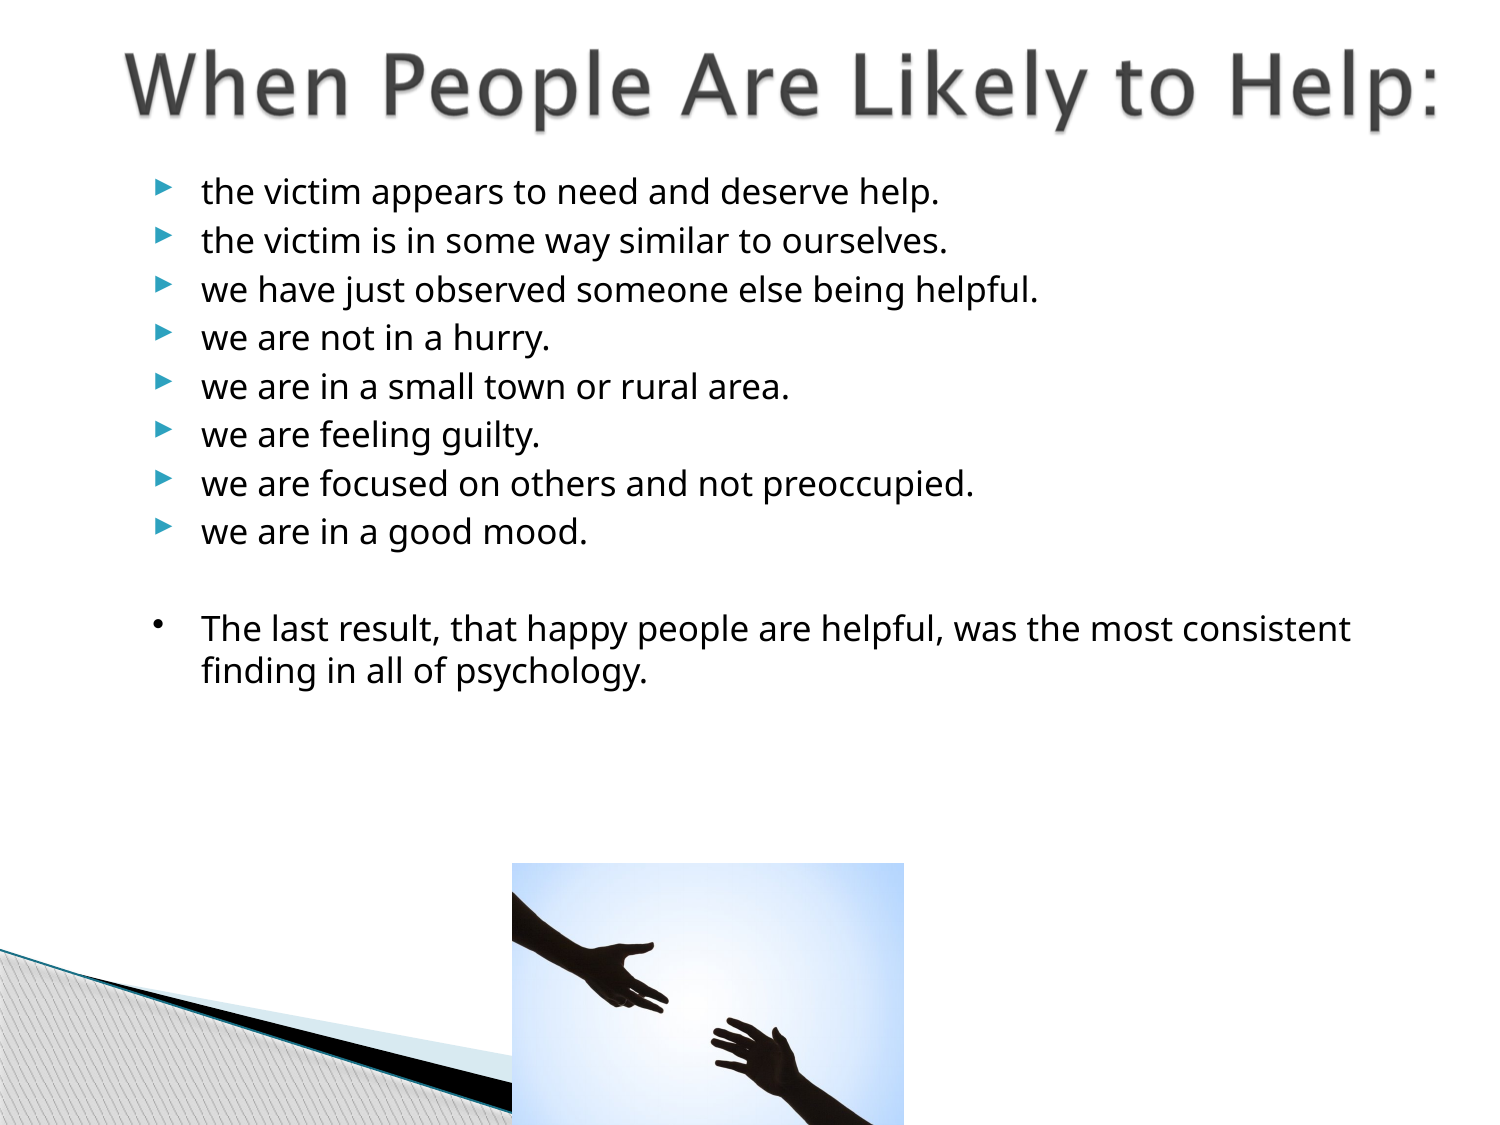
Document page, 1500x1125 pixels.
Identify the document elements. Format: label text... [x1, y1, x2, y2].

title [66, 0, 1500, 205]
list the victim appears to need and deserve help. the victim is in some way similar to ourselves. we have just observed someone else being helpful. we are not in a hurry. we are in a small town or rural area. we are feeling guilty. we are focused on others and not preoccupied. we are in a good mood. The last result, that happy people are helpful, was the most consistent finding in all of psychology. [137, 216, 1400, 700]
picture [512, 863, 904, 1125]
